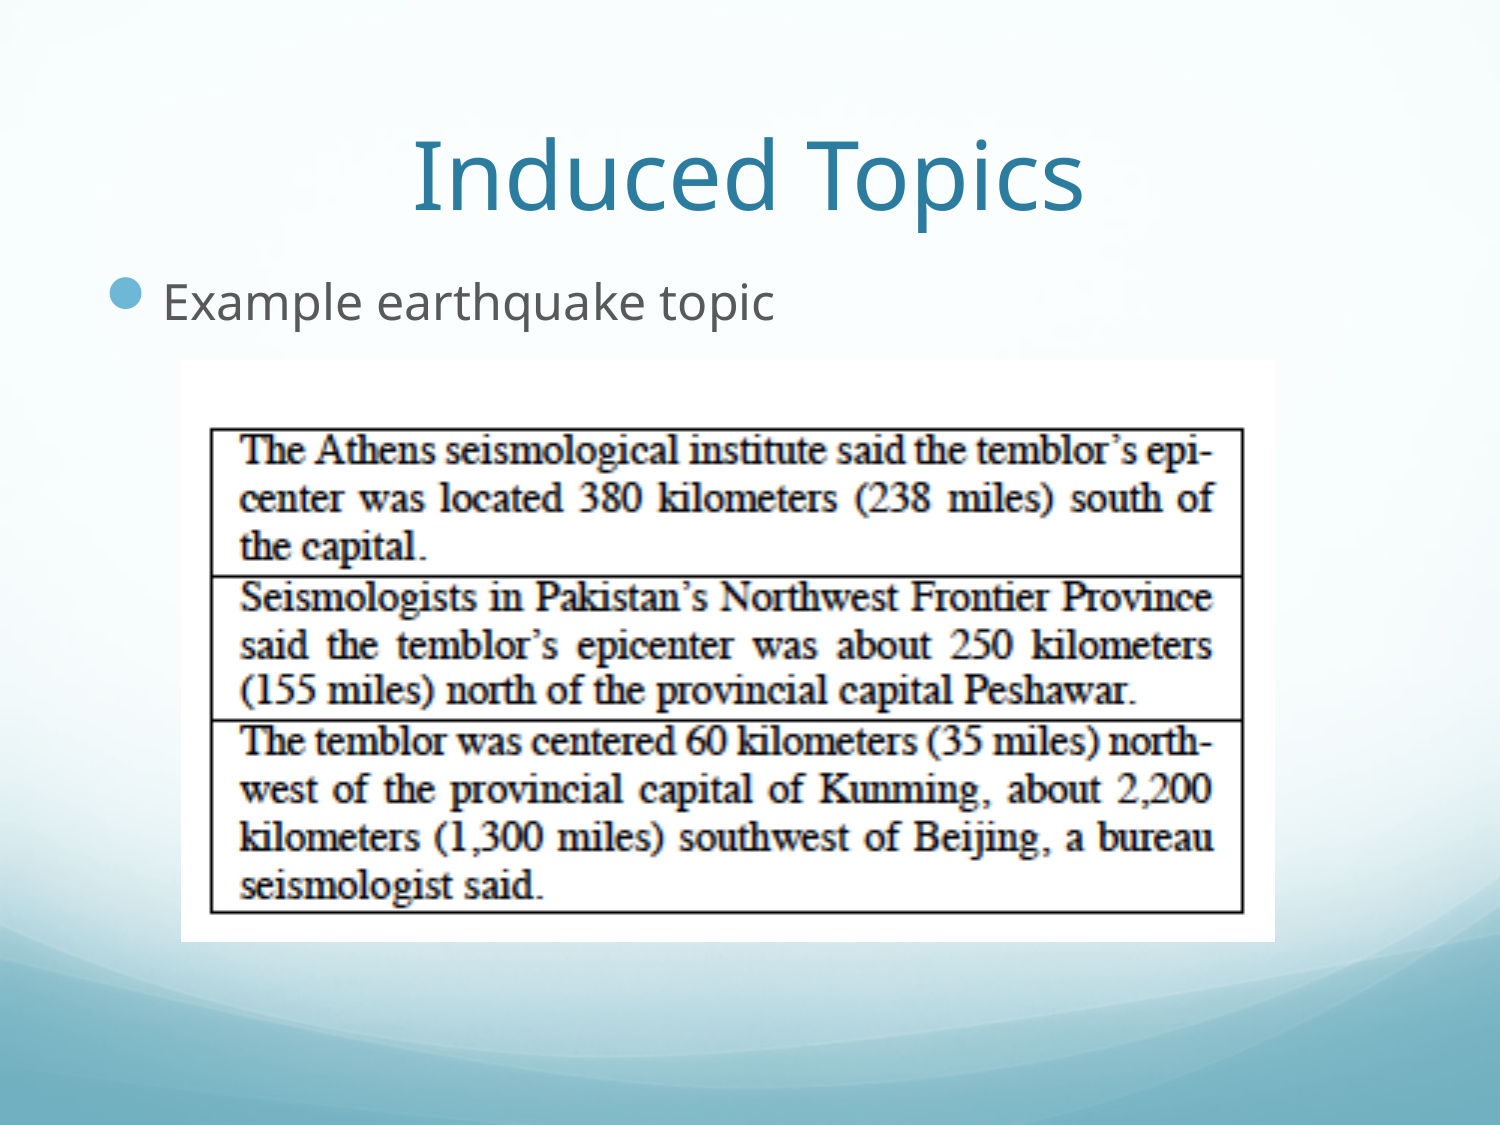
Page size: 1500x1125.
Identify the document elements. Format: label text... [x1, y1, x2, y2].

list Example earthquake topic [90, 262, 1410, 975]
title Induced Topics [90, 17, 1410, 237]
picture [180, 359, 1275, 942]
